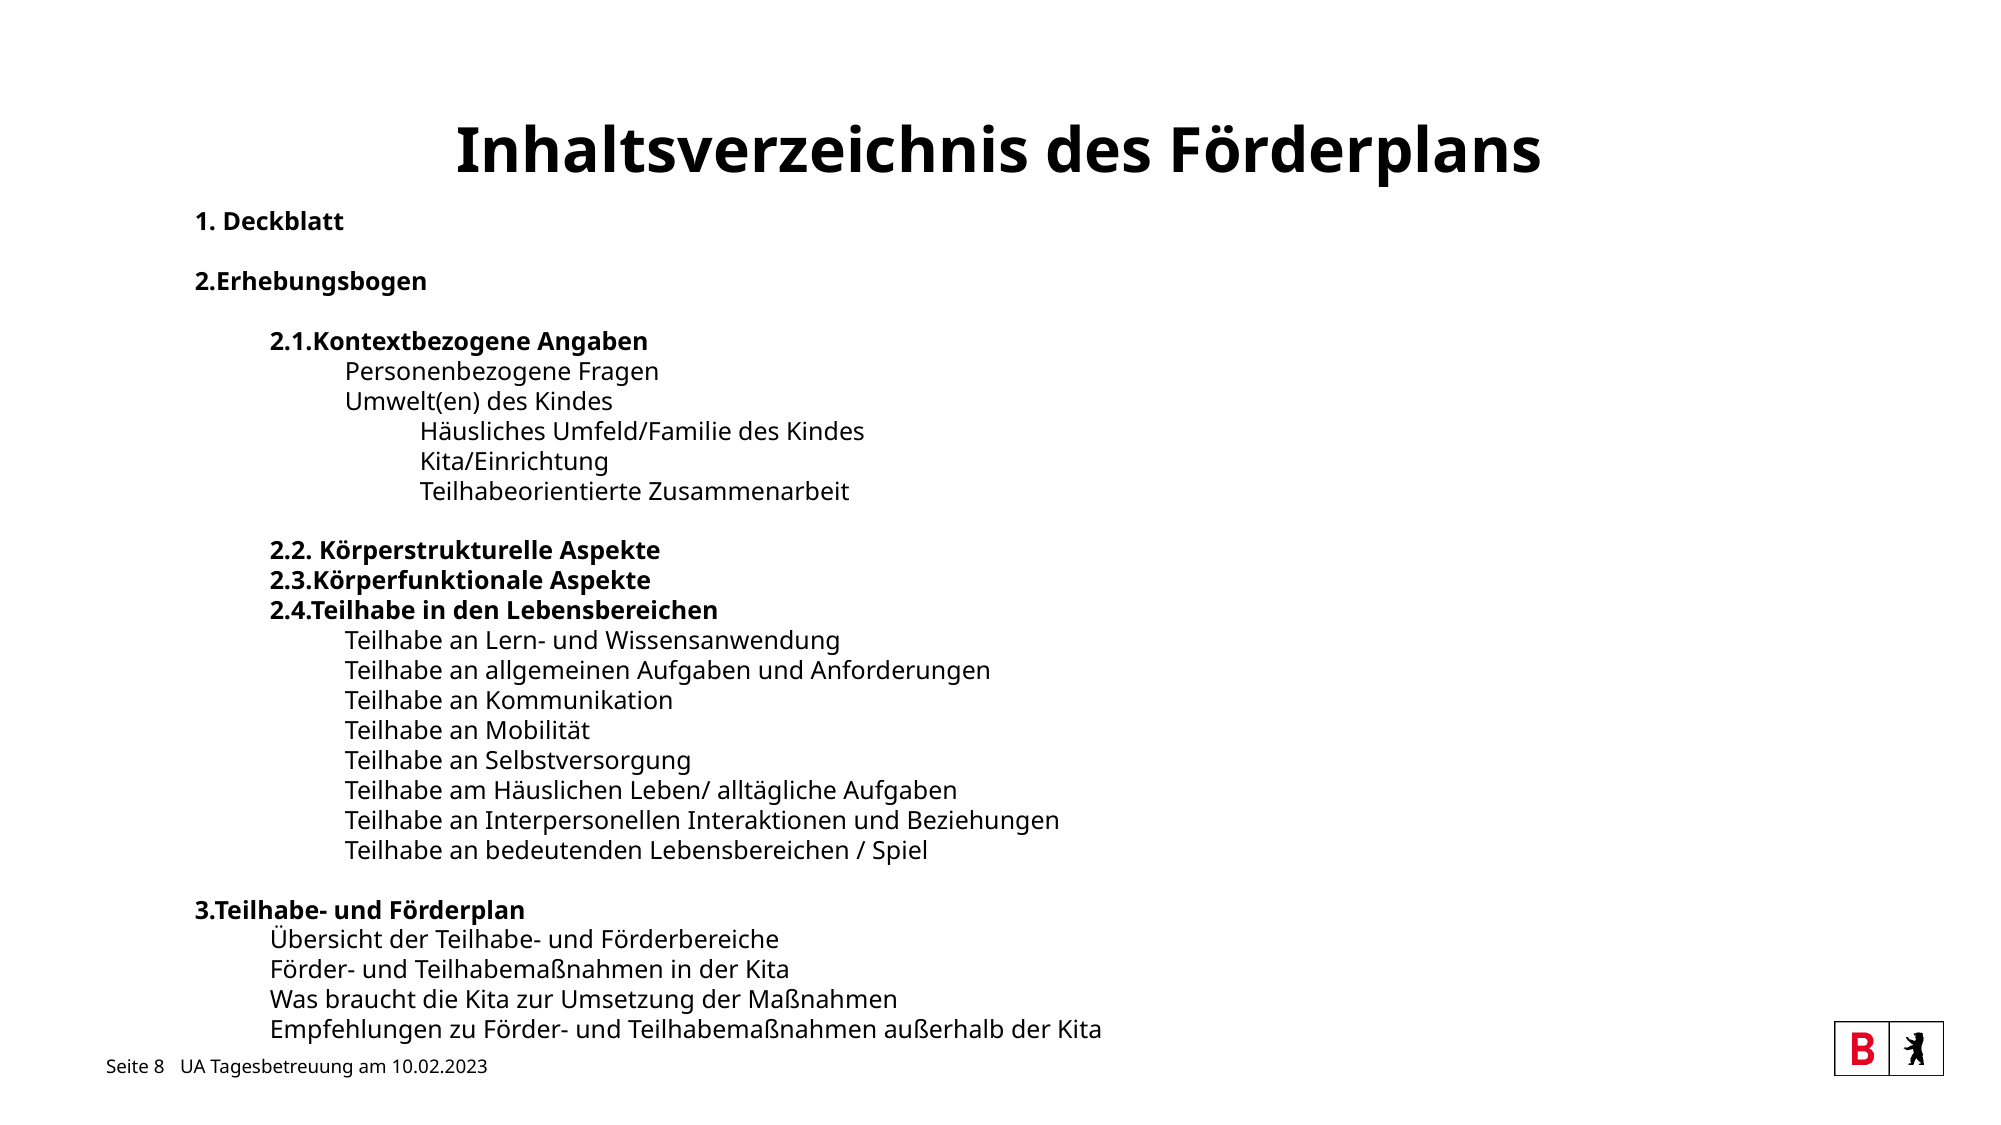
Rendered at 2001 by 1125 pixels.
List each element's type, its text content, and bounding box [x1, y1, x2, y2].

picture [1834, 1052, 1944, 1076]
footer UA Tagesbetreuung am 10.02.2023 [212, 1054, 1639, 1087]
title Inhaltsverzeichnis des Förderplans [106, 109, 1894, 180]
slide_number Seite 8 [106, 1054, 212, 1087]
text_box 1. Deckblatt 2.Erhebungsbogen 2.1.Kontextbezogene Angaben Personenbezogene Fragen Umwelt(en) des Kindes Häusliches Umfeld/Familie des Kindes Kita/Einrichtung Teilhabeorientierte Zusammenarbeit 2.2. Körperstrukturelle Aspekte 2.3.Körperfunktionale Aspekte 2.4.Teilhabe in den Lebensbereichen Teilhabe an Lern- und Wissensanwendung Teilhabe an allgemeinen Aufgaben und Anforderungen Teilhabe an Kommunikation Teilhabe an Mobilität Teilhabe an Selbstversorgung Teilhabe am Häuslichen Leben/ alltägliche Aufgaben Teilhabe an Interpersonellen Interaktionen und Beziehungen Teilhabe an bedeutenden Lebensbereichen / Spiel 3.Teilhabe- und Förderplan Übersicht der Teilhabe- und Förderbereiche Förder- und Teilhabemaßnahmen in der Kita Was braucht die Kita zur Umsetzung der Maßnahmen Empfehlungen zu Förder- und Teilhabemaßnahmen außerhalb der Kita [179, 198, 2000, 1052]
